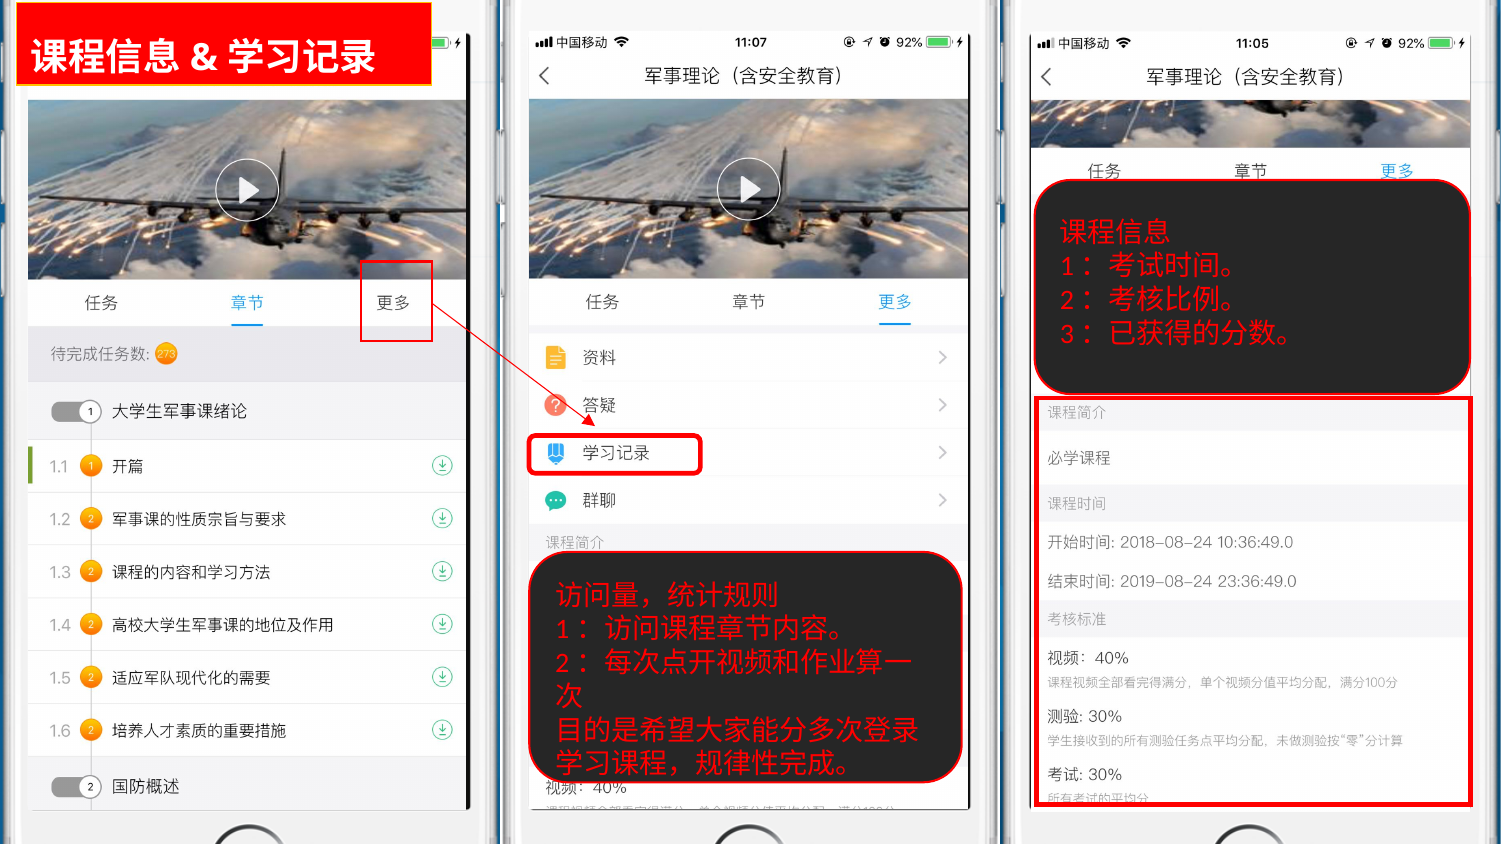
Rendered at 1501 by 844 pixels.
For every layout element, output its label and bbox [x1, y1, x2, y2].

text_box [1001, 0, 1501, 844]
text_box [0, 0, 501, 844]
text_box [501, 0, 1001, 844]
text_box [360, 261, 596, 427]
